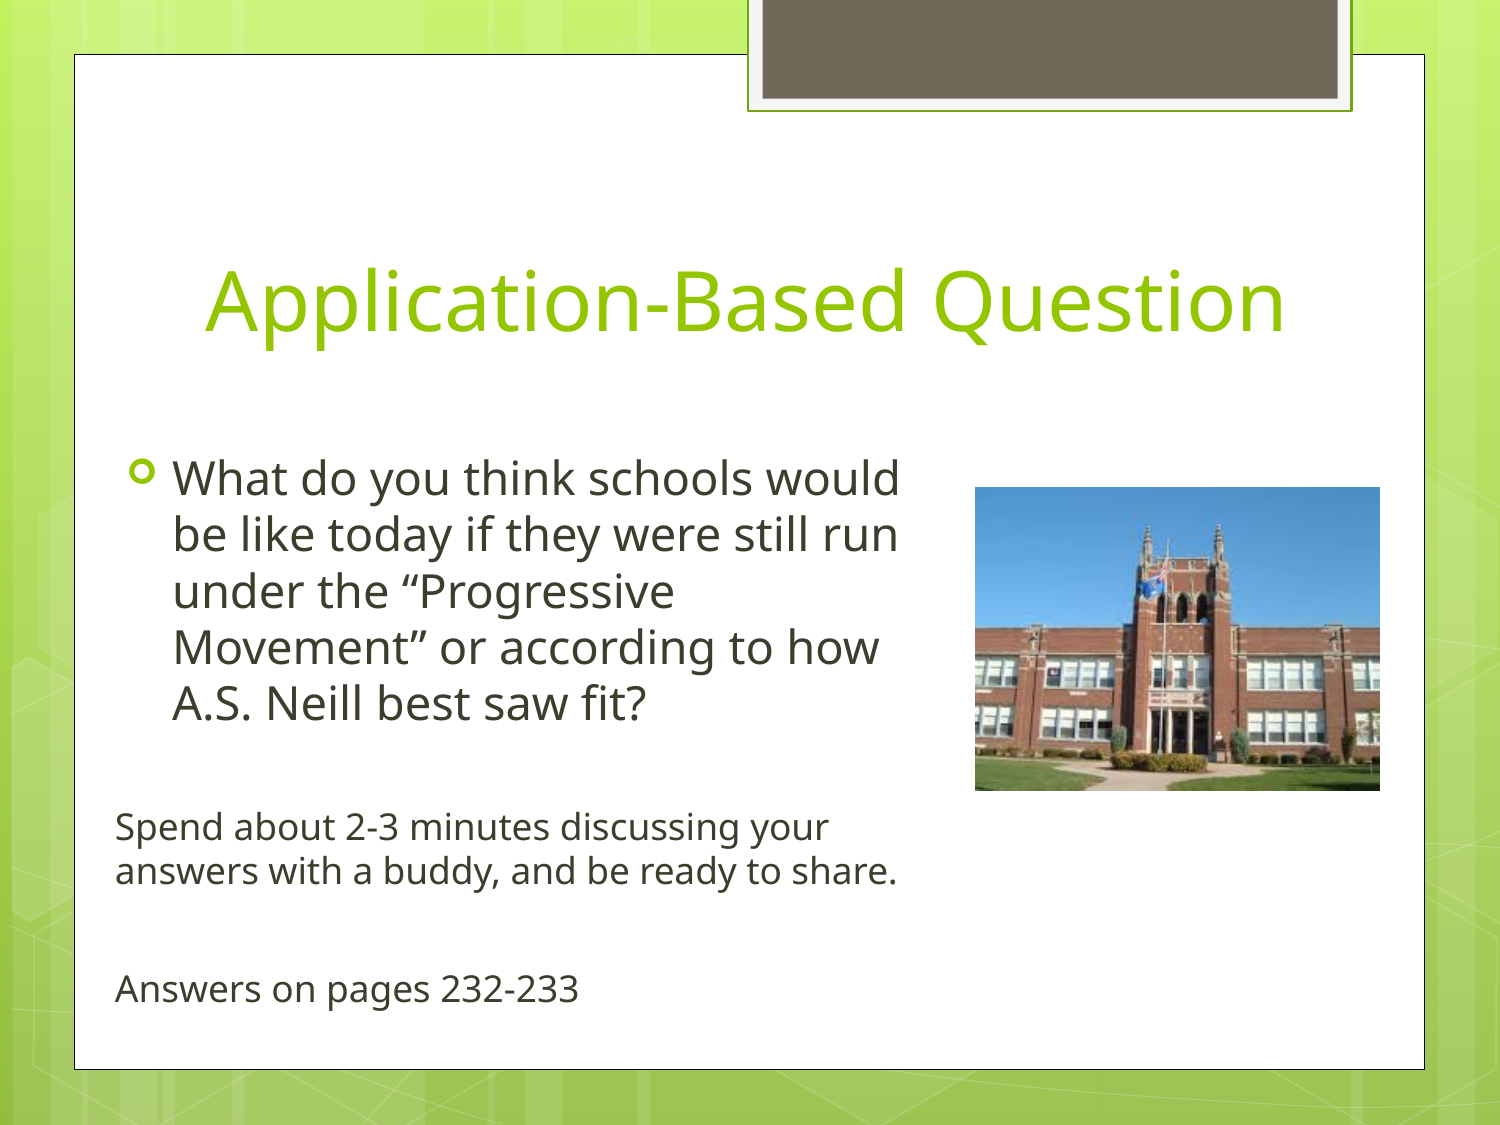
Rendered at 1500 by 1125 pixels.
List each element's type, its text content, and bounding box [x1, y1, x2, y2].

title Application-Based Question [171, 168, 1324, 357]
picture [974, 487, 1380, 791]
list What do you think schools would be like today if they were still run under the “Progressive Movement” or according to how A.S. Neill best saw fit? Spend about 2-3 minutes discussing your answers with a buddy, and be ready to share. Answers on pages 232-233 [99, 375, 950, 1025]
